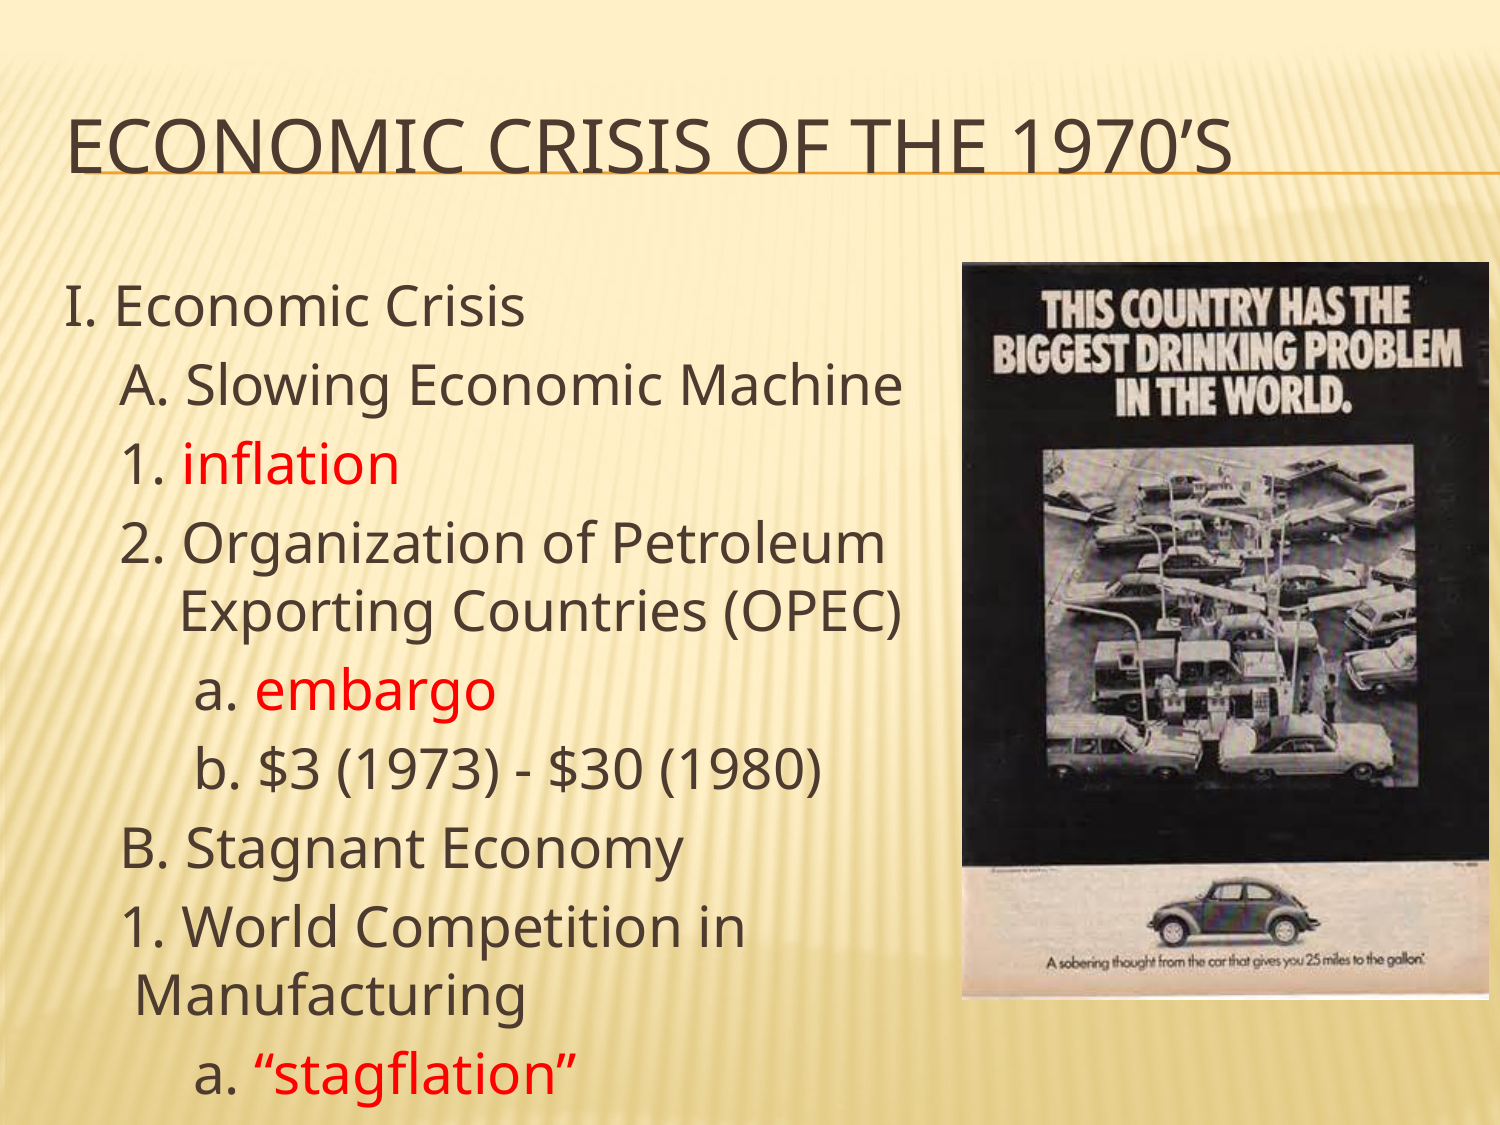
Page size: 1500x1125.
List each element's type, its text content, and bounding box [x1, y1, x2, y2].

picture [962, 262, 1489, 1001]
title Economic Crisis of the 1970’s [49, 75, 1475, 213]
list I. Economic Crisis A. Slowing Economic Machine 1. inflation 2. Organization of Petroleum Exporting Countries (OPEC) a. embargo b. $3 (1973) - $30 (1980) B. Stagnant Economy 1. World Competition in Manufacturing a. “stagflation” [50, 262, 1038, 1125]
